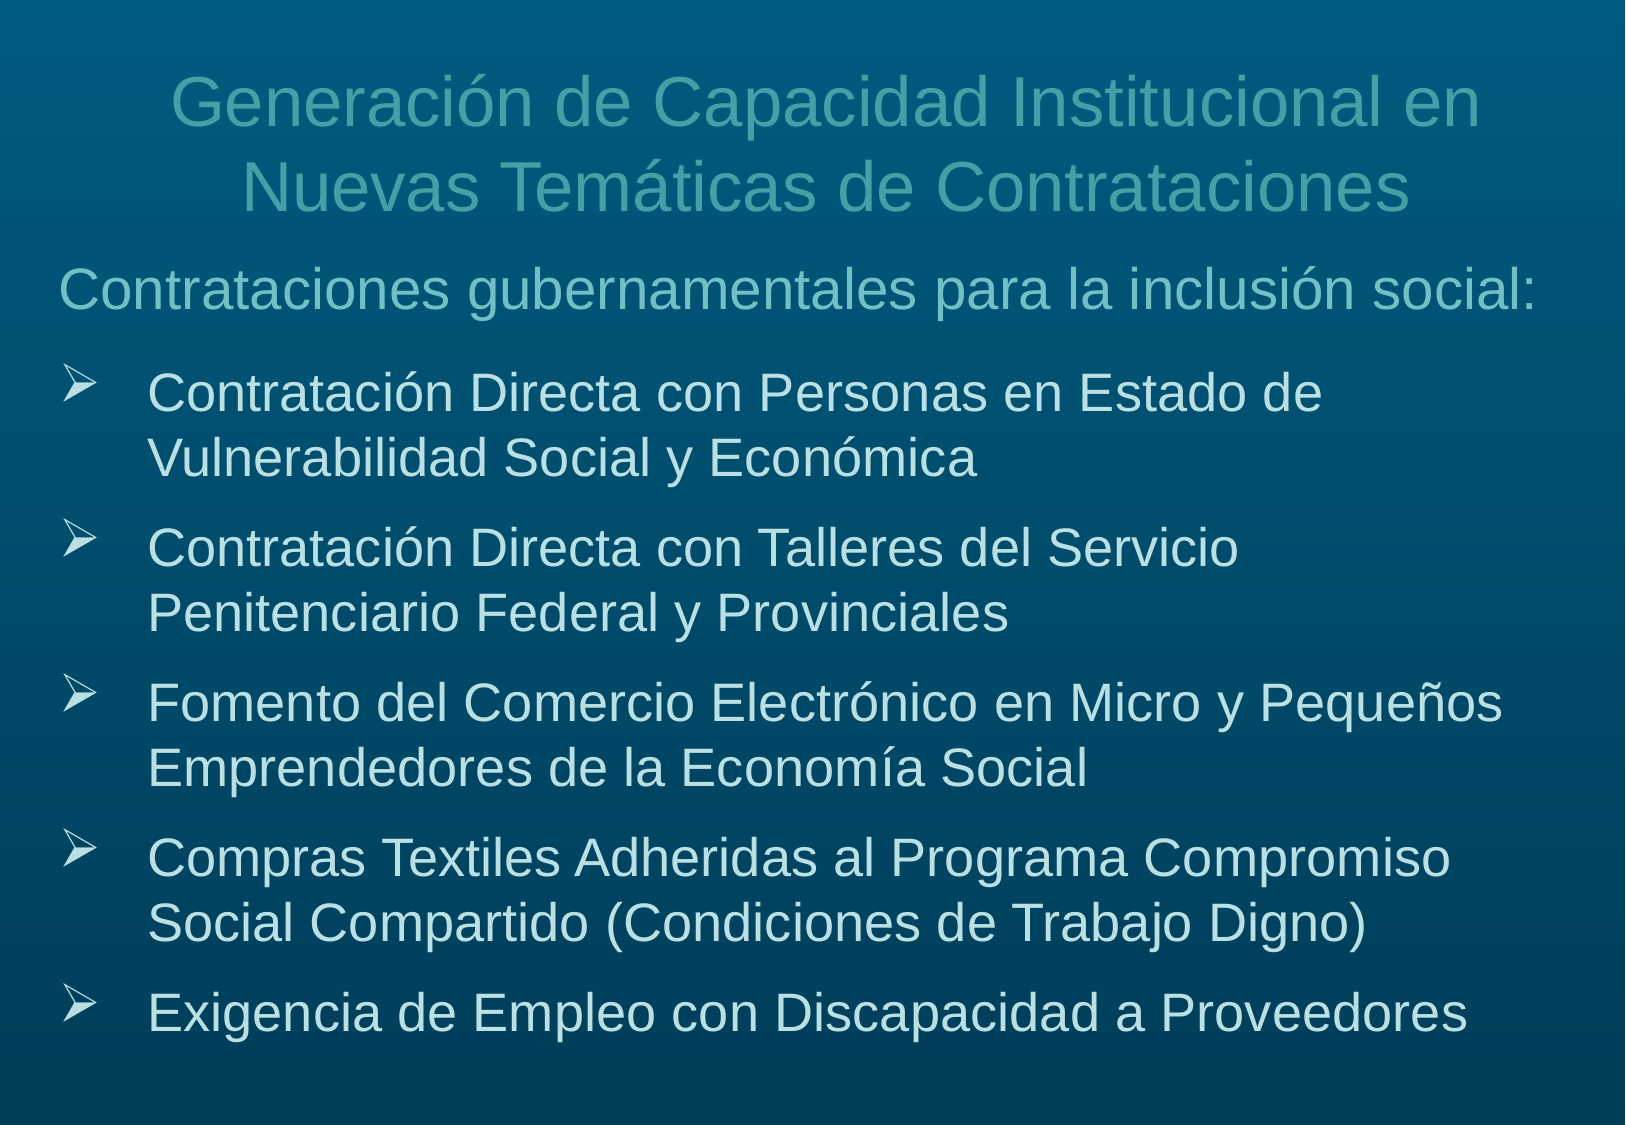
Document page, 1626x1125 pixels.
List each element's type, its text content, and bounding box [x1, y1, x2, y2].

text_box Contrataciones gubernamentales para la inclusión social: [43, 243, 1604, 329]
text_box Generación de Capacidad Institucional en Nuevas Temáticas de Contrataciones [20, 48, 1604, 234]
text_box Contratación Directa con Personas en Estado de Vulnerabilidad Social y Económica Contratación Directa con Talleres del Servicio Penitenciario Federal y Provinciales Fomento del Comercio Electrónico en Micro y Pequeños Emprendedores de la Economía Social Compras Textiles Adheridas al Programa Compromiso Social Compartido (Condiciones de Trabajo Digno) Exigencia de Empleo con Discapacidad a Proveedores [43, 349, 1581, 1050]
